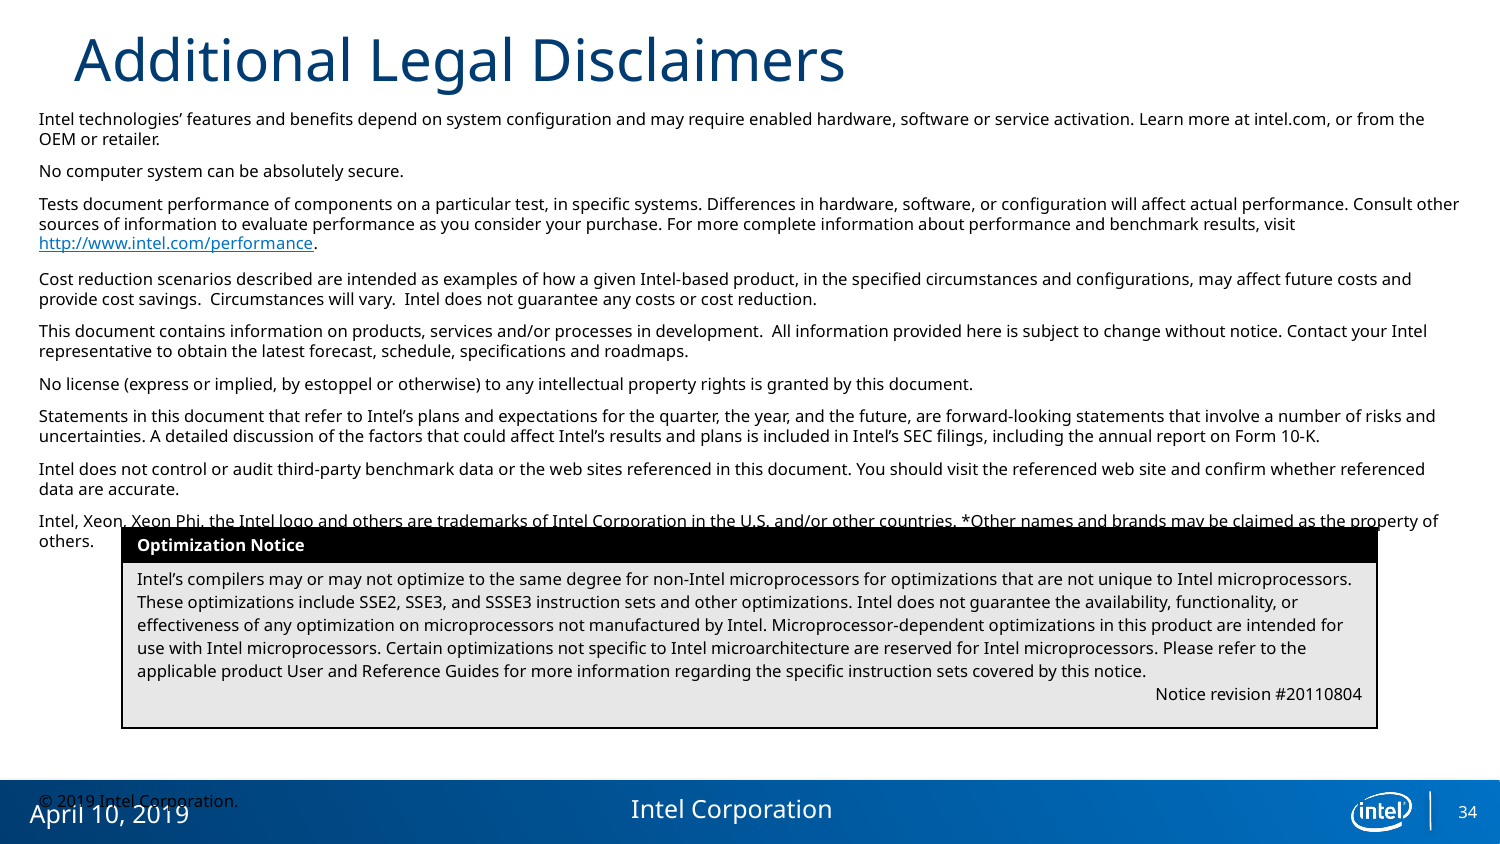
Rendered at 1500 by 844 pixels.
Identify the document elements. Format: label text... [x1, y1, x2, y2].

table_cell Intel’s compilers may or may not optimize to the same degree for non-Intel microprocessors for optimizations that are not unique to Intel microprocessors. These optimizations include SSE2, SSE3, and SSSE3 instruction sets and other optimizations. Intel does not guarantee the availability, functionality, or effectiveness of any optimization on microprocessors not manufactured by Intel. Microprocessor-dependent optimizations in this product are intended for use with Intel microprocessors. Certain optimizations not specific to Intel microarchitecture are reserved for Intel microprocessors. Please refer to the applicable product User and Reference Guides for more information regarding the specific instruction sets covered by this notice. Notice revision #20110804 [123, 563, 1376, 727]
slide_number 34 [1127, 791, 1478, 837]
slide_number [14, 790, 322, 837]
text_box Intel technologies’ features and benefits depend on system configuration and may require enabled hardware, software or service activation. Learn more at intel.com, or from the OEM or retailer. No computer system can be absolutely secure. Tests document performance of components on a particular test, in specific systems. Differences in hardware, software, or configuration will affect actual performance. Consult other sources of information to evaluate performance as you consider your purchase. For more complete information about performance and benchmark results, visit http://www.intel.com/performance. Cost reduction scenarios described are intended as examples of how a given Intel-based product, in the specified circumstances and configurations, may affect future costs and provide cost savings. Circumstances will vary. Intel does not guarantee any costs or cost reduction. This document contains information on products, services and/or processes in development. All information provided here is subject to change without notice. Contact your Intel representative to obtain the latest forecast, schedule, specifications and roadmaps. No license (express or implied, by estoppel or otherwise) to any intellectual property rights is granted by this document. Statements in this document that refer to Intel’s plans and expectations for the quarter, the year, and the future, are forward-looking statements that involve a number of risks and uncertainties. A detailed discussion of the factors that could affect Intel’s results and plans is included in Intel’s SEC filings, including the annual report on Form 10-K. Intel does not control or audit third-party benchmark data or the web sites referenced in this document. You should visit the referenced web site and confirm whether referenced data are accurate. Intel, Xeon, Xeon Phi, the Intel logo and others are trademarks of Intel Corporation in the U.S. and/or other countries. *Other names and brands may be claimed as the property of others. © 2019 Intel Corporation. [38, 108, 1466, 556]
title Additional Legal Disclaimers [74, 23, 1425, 108]
footer Intel Corporation [479, 788, 986, 834]
table_header Optimization Notice [123, 529, 1376, 561]
